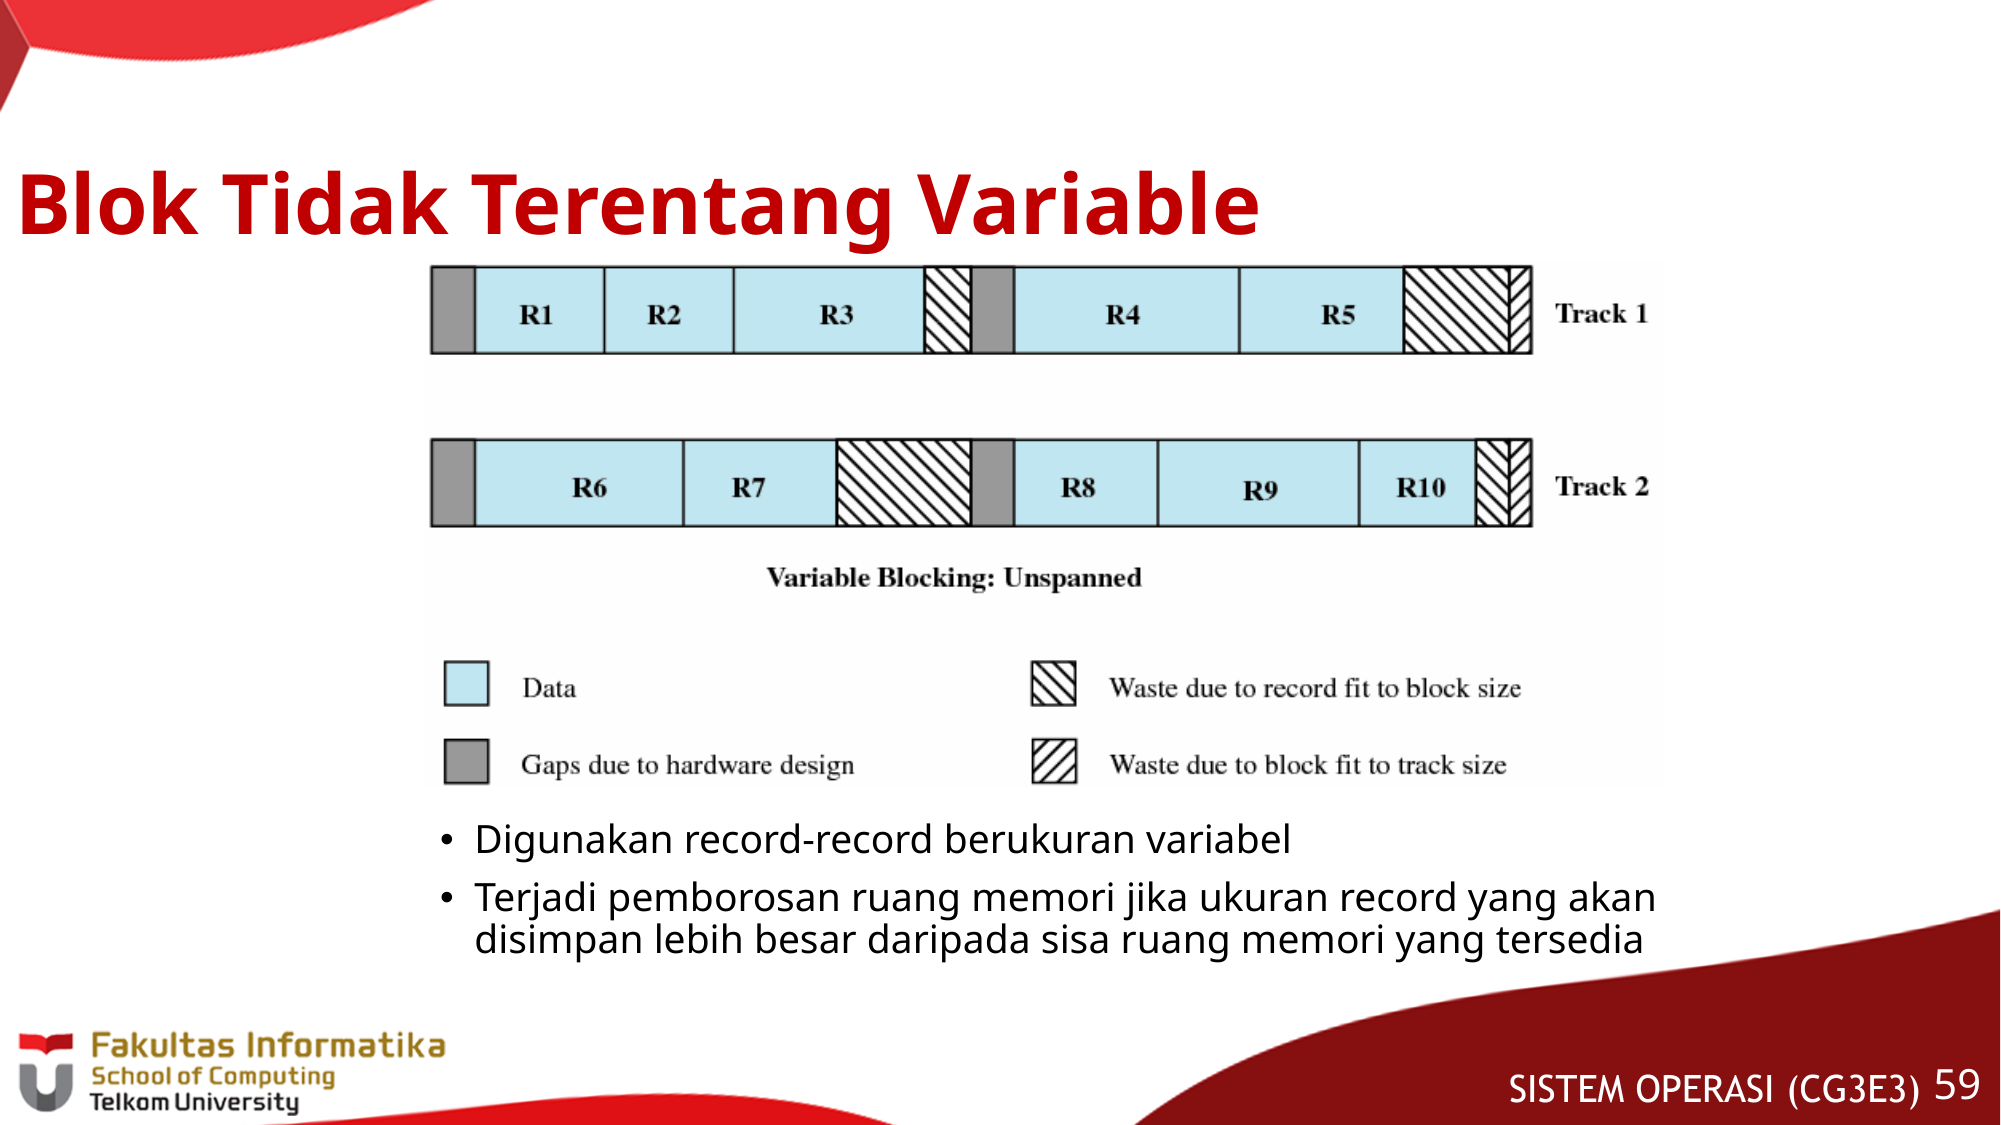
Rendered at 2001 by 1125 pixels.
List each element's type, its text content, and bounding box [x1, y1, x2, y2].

title Blok Tidak Terentang Variable [0, 119, 1725, 298]
slide_number 58 [1546, 1056, 1997, 1117]
picture [0, 0, 2001, 1125]
list Digunakan record-record berukuran variabel Terjadi pemborosan ruang memori jika ukuran record yang akan disimpan lebih besar daripada sisa ruang memori yang tersedia [425, 812, 1700, 1000]
